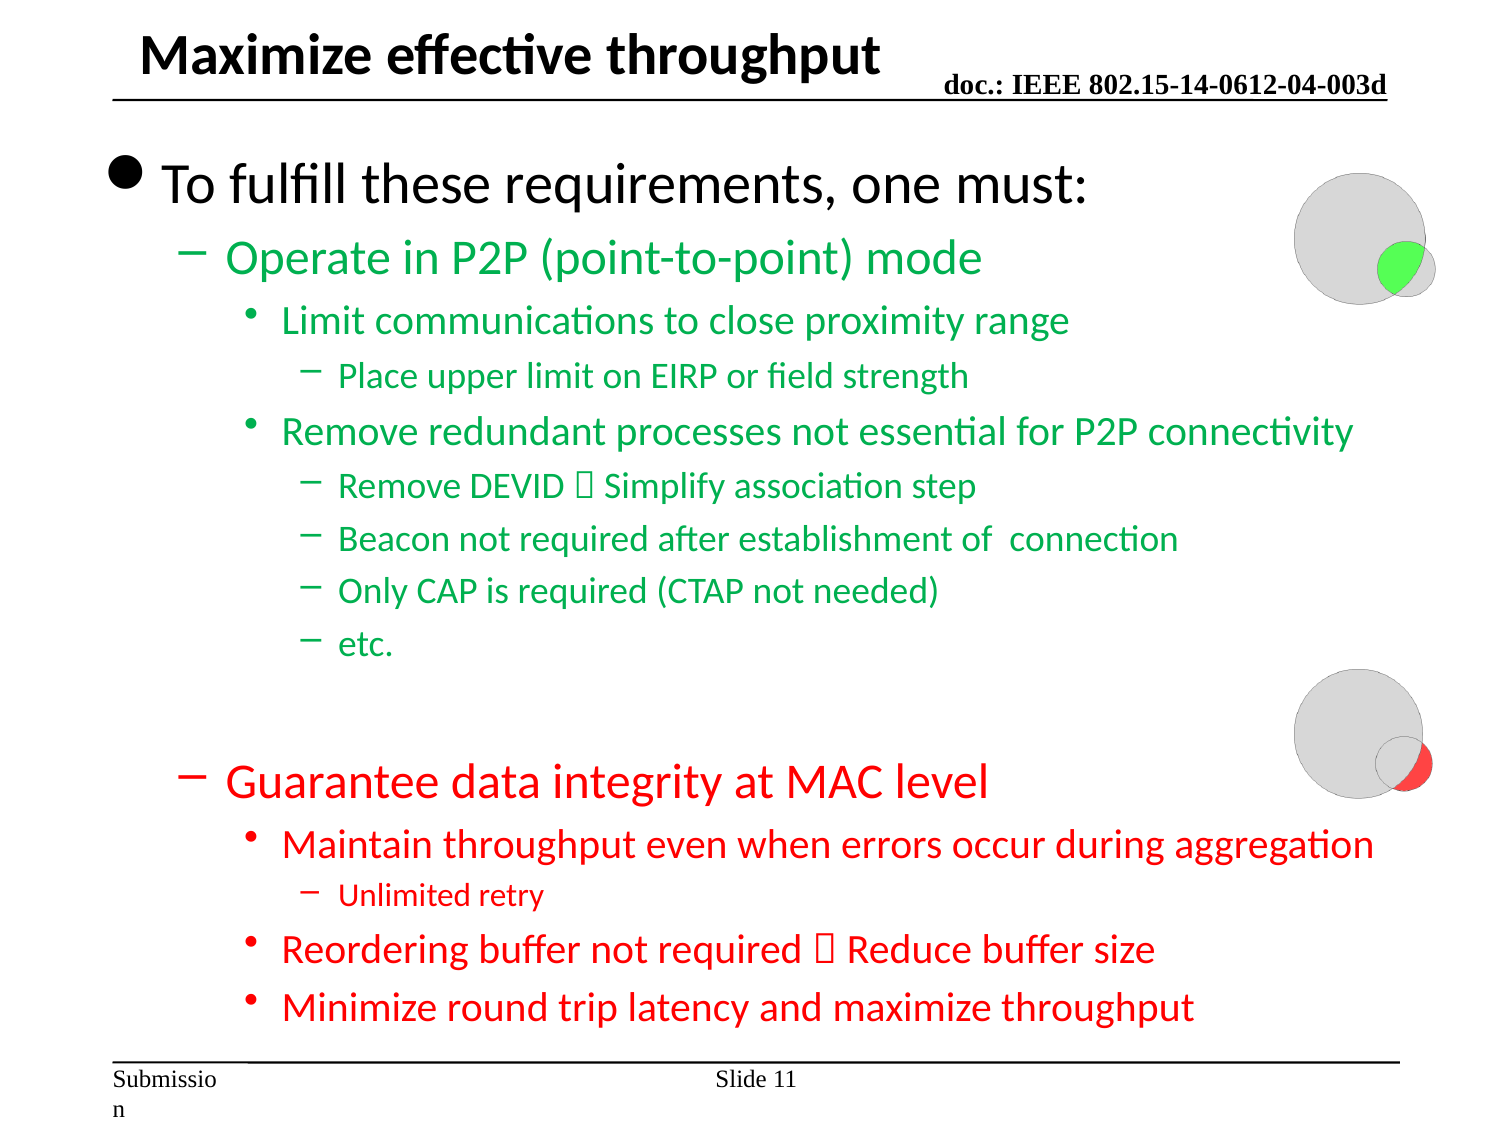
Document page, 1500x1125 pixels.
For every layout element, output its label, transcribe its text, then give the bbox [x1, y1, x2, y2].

title Maximize effective throughput [124, 0, 1500, 102]
list To fulfill these requirements, one must: Operate in P2P (point-to-point) mode Limit communications to close proximity range Place upper limit on EIRP or field strength Remove redundant processes not essential for P2P connectivity Remove DEVID  Simplify association step Beacon not required after establishment of connection Only CAP is required (CTAP not needed) etc. Guarantee data integrity at MAC level Maintain throughput even when errors occur during aggregation Unlimited retry Reordering buffer not required  Reduce buffer size Minimize round trip latency and maximize throughput [88, 137, 1488, 1013]
picture [1293, 172, 1436, 305]
slide_number Slide 11 [712, 1062, 801, 1093]
picture [1293, 668, 1433, 799]
